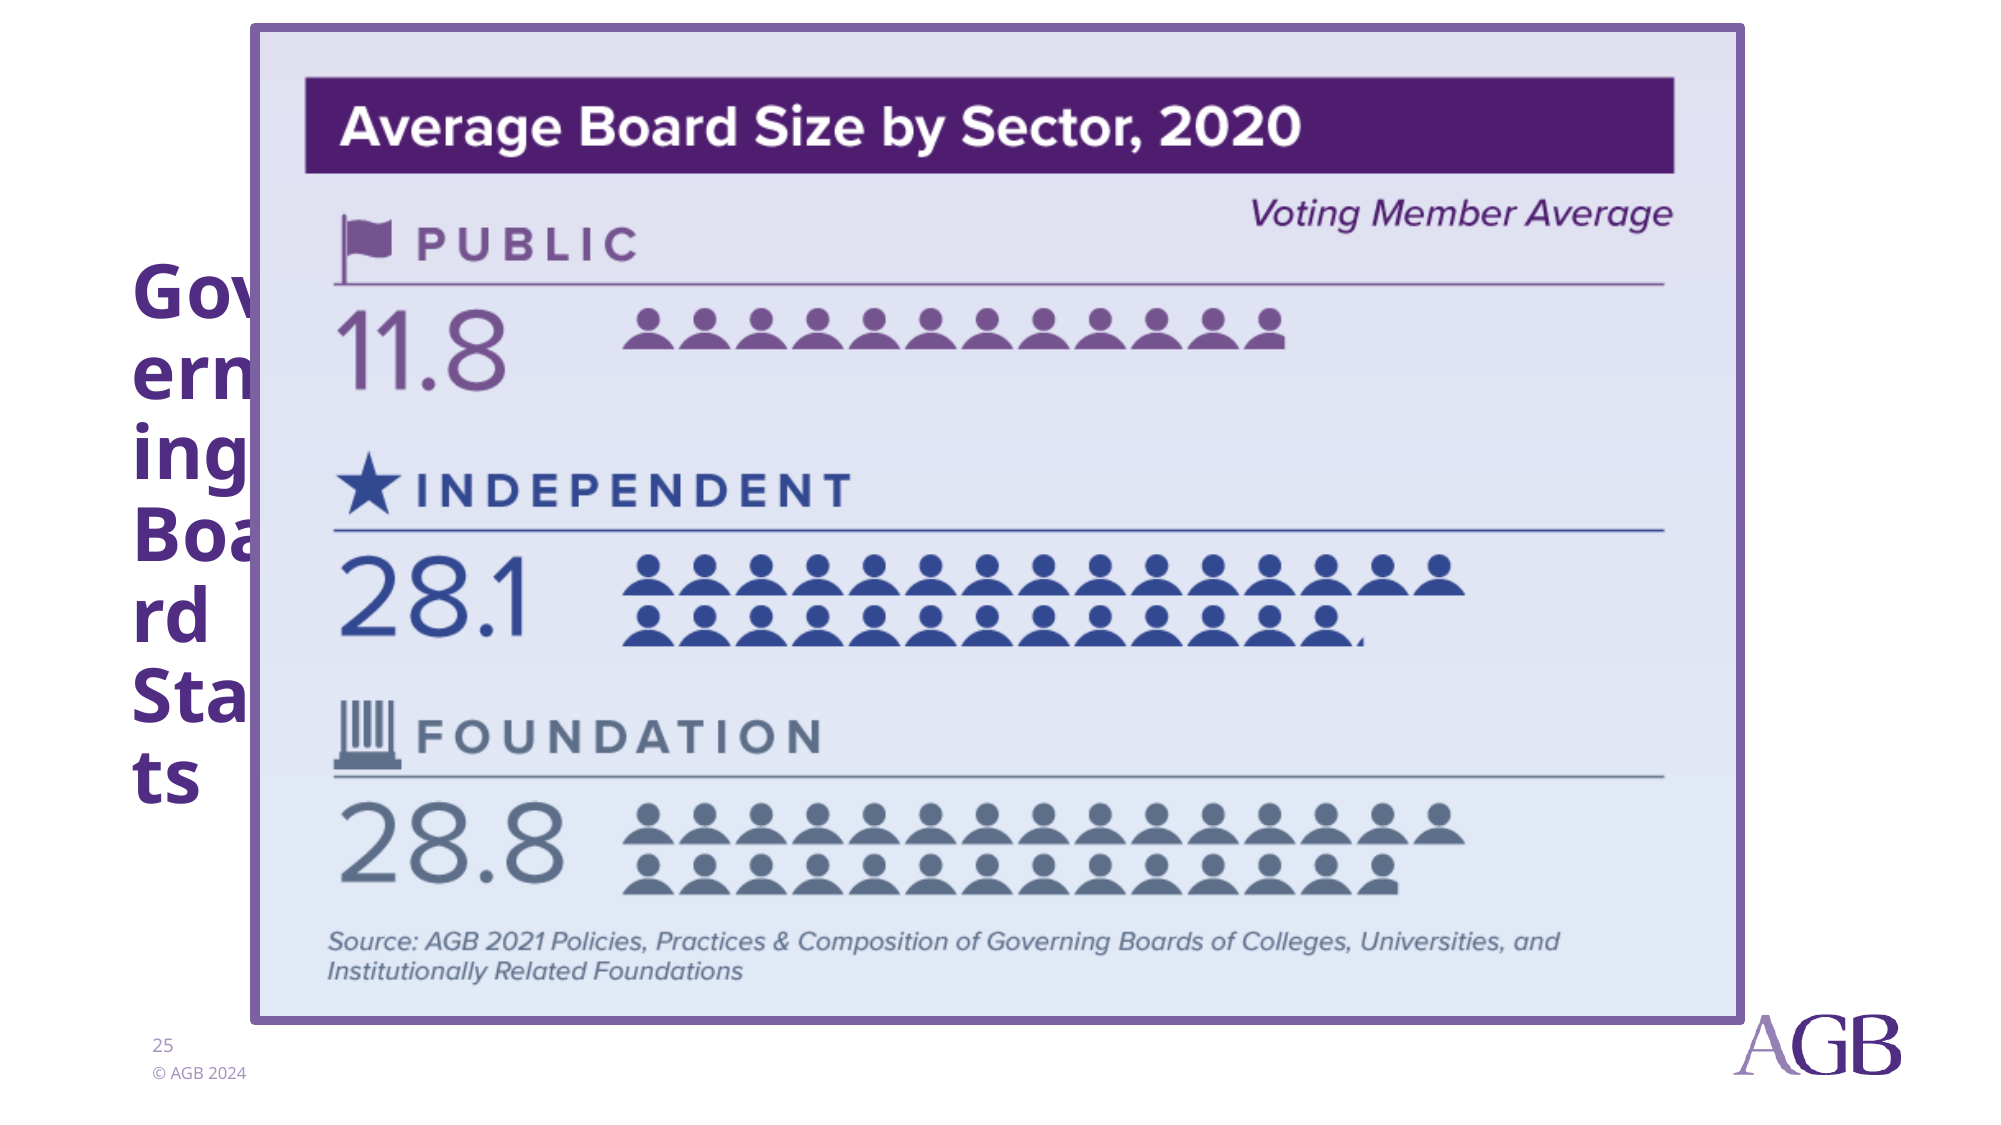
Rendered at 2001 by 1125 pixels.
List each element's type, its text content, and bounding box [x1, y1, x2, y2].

picture [0, 0, 2001, 1125]
footer 25 [137, 1032, 500, 1062]
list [259, 31, 1736, 1016]
title Governing Board Stats [122, 11, 284, 1062]
